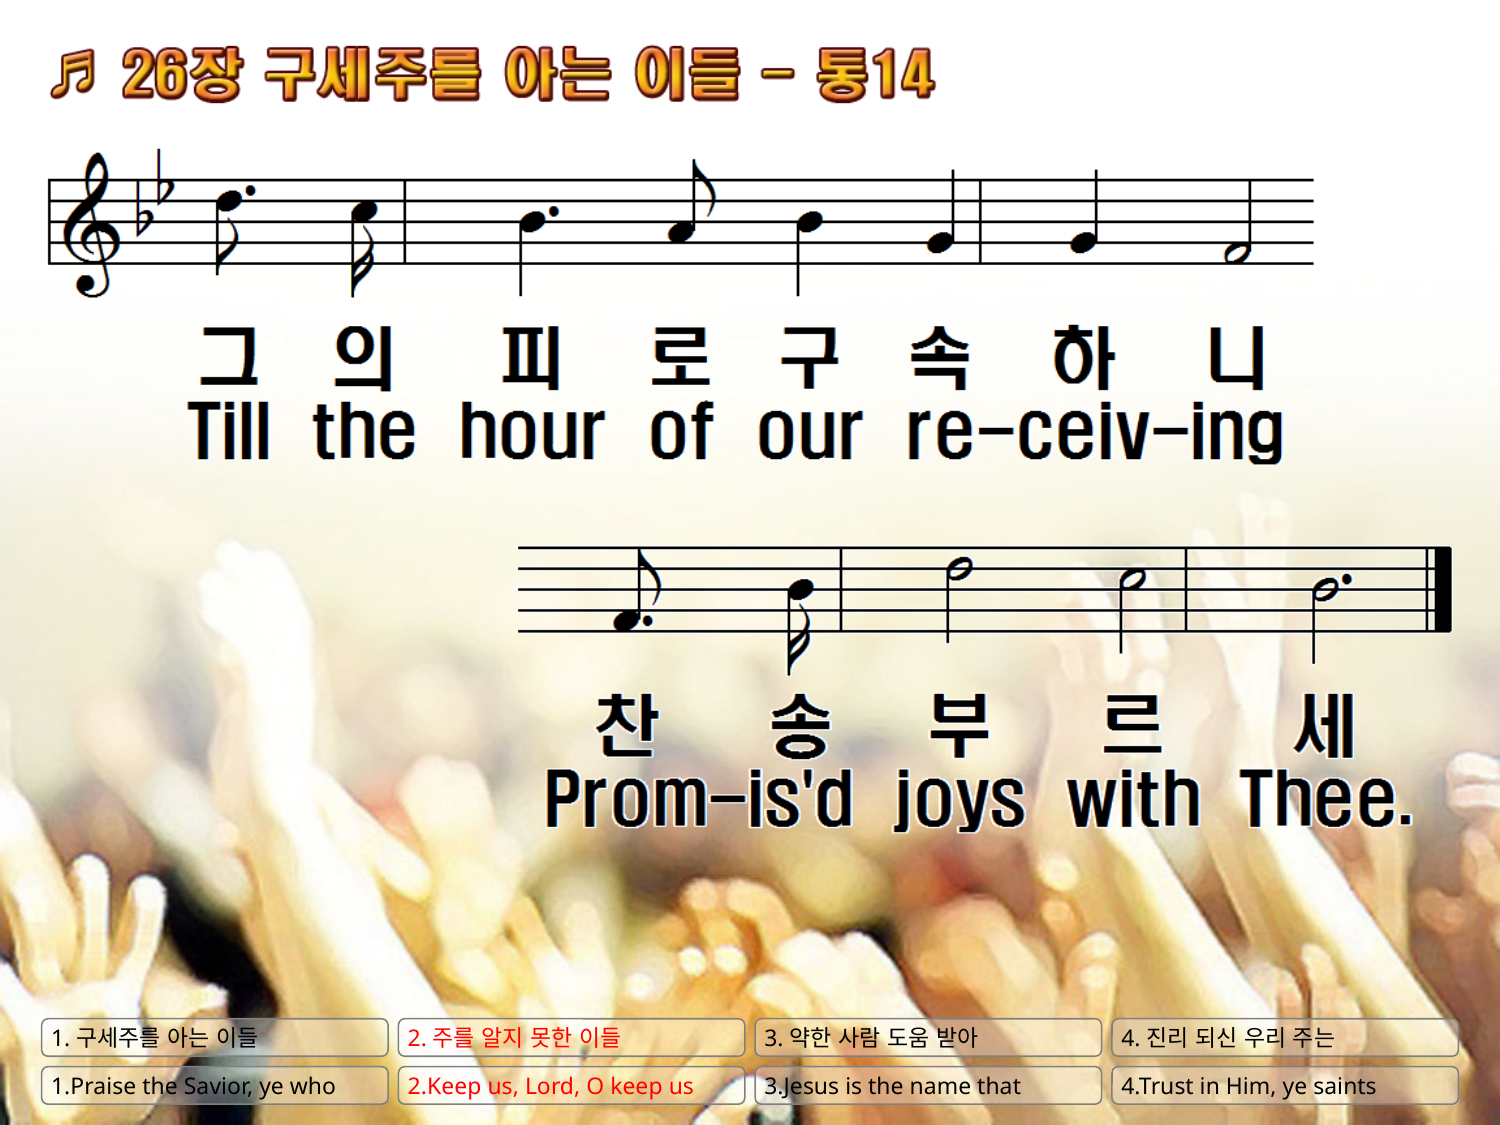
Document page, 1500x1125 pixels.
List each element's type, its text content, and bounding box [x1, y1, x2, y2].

text_box 2.주를 알지 못한 이들 [398, 1018, 745, 1057]
text_box 1.구세주를 아는 이들 [41, 1018, 389, 1057]
text_box 3.Jesus is the name that [755, 1066, 1102, 1105]
text_box 4.Trust in Him, ye saints [1111, 1066, 1459, 1105]
text_box 2.Keep us, Lord, O keep us [398, 1066, 745, 1105]
text_box 4.진리 되신 우리 주는 [1111, 1018, 1459, 1057]
text_box 3.약한 사람 도움 받아 [755, 1018, 1102, 1057]
picture [0, 0, 1500, 1125]
text_box 1.Praise the Savior, ye who [41, 1066, 389, 1105]
